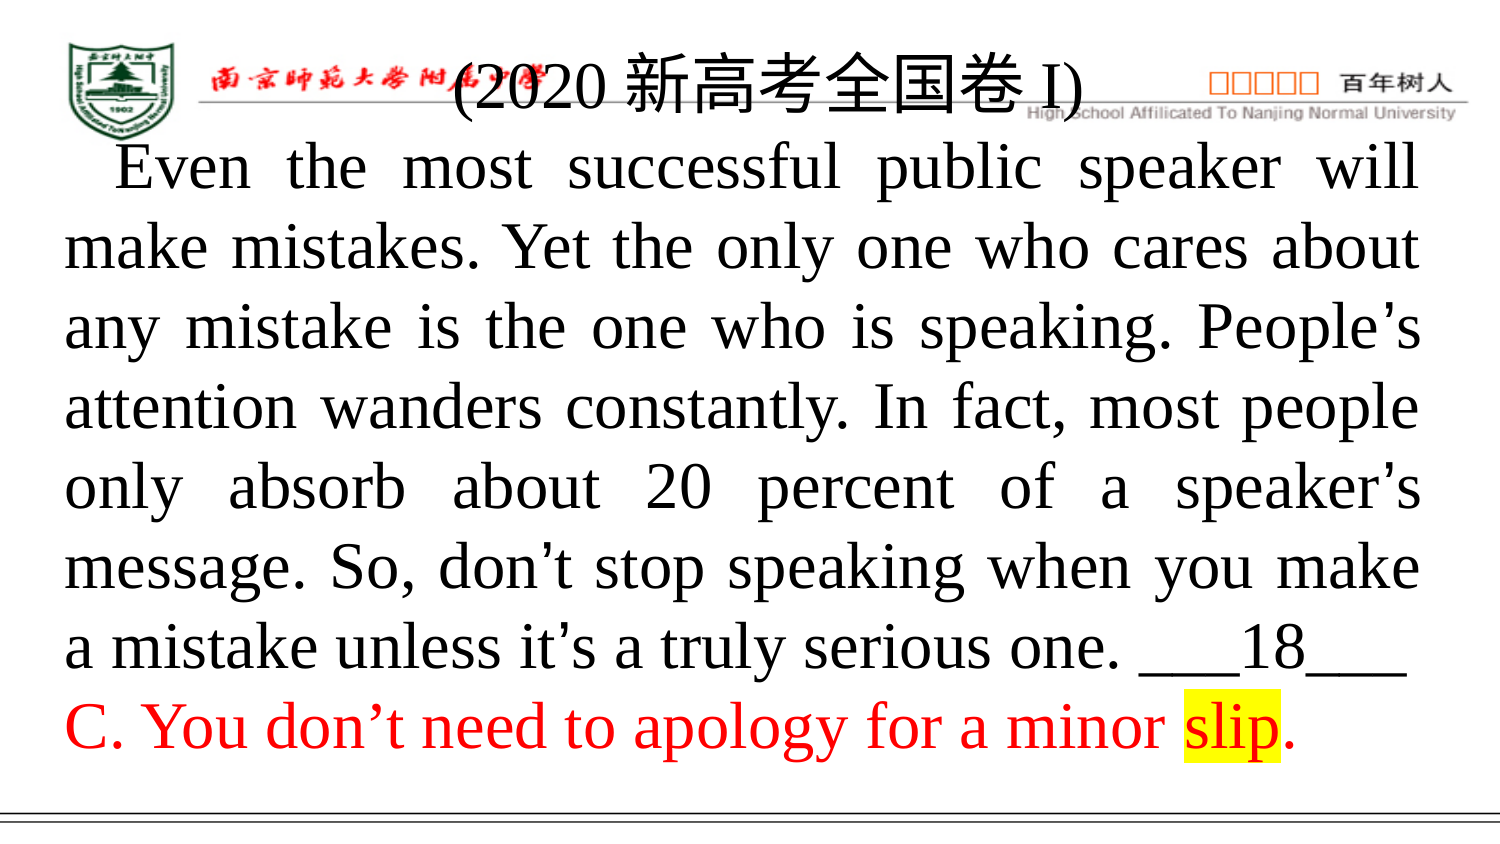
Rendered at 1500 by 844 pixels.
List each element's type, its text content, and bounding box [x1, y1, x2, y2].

picture [0, 0, 1500, 844]
text_box (2020新高考全国卷I) Even the most successful public speaker will make mistakes. Yet the only one who cares about any mistake is the one who is speaking. People’s attention wanders constantly. In fact, most people only absorb about 20 percent of a speaker’s message. So, don’t stop speaking when you make a mistake unless it’s a truly serious one. ___18___ C. You don’t need to apology for a minor slip. [49, 34, 1438, 769]
